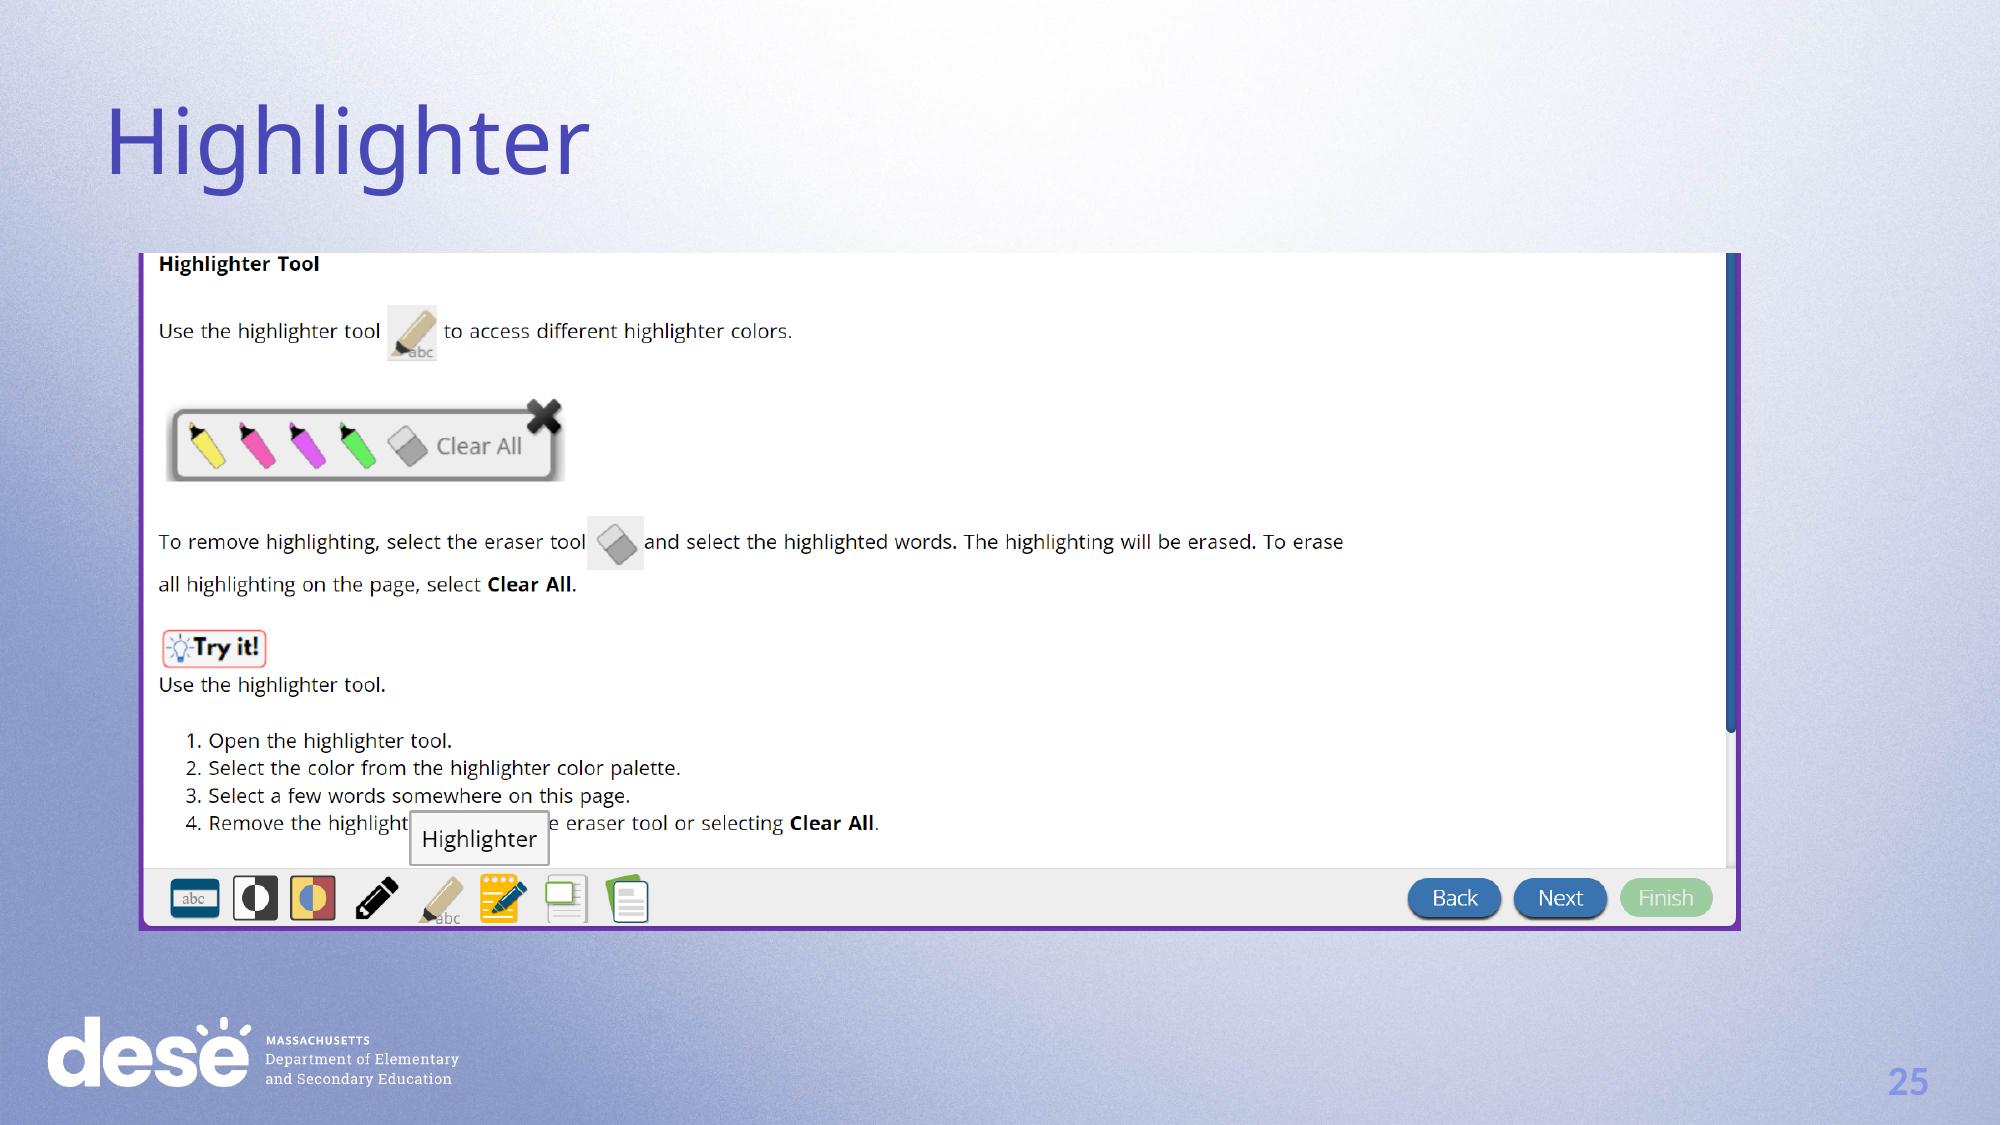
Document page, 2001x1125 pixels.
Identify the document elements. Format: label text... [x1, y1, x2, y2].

picture [0, 0, 2000, 1125]
title Highlighter [88, 59, 1725, 231]
